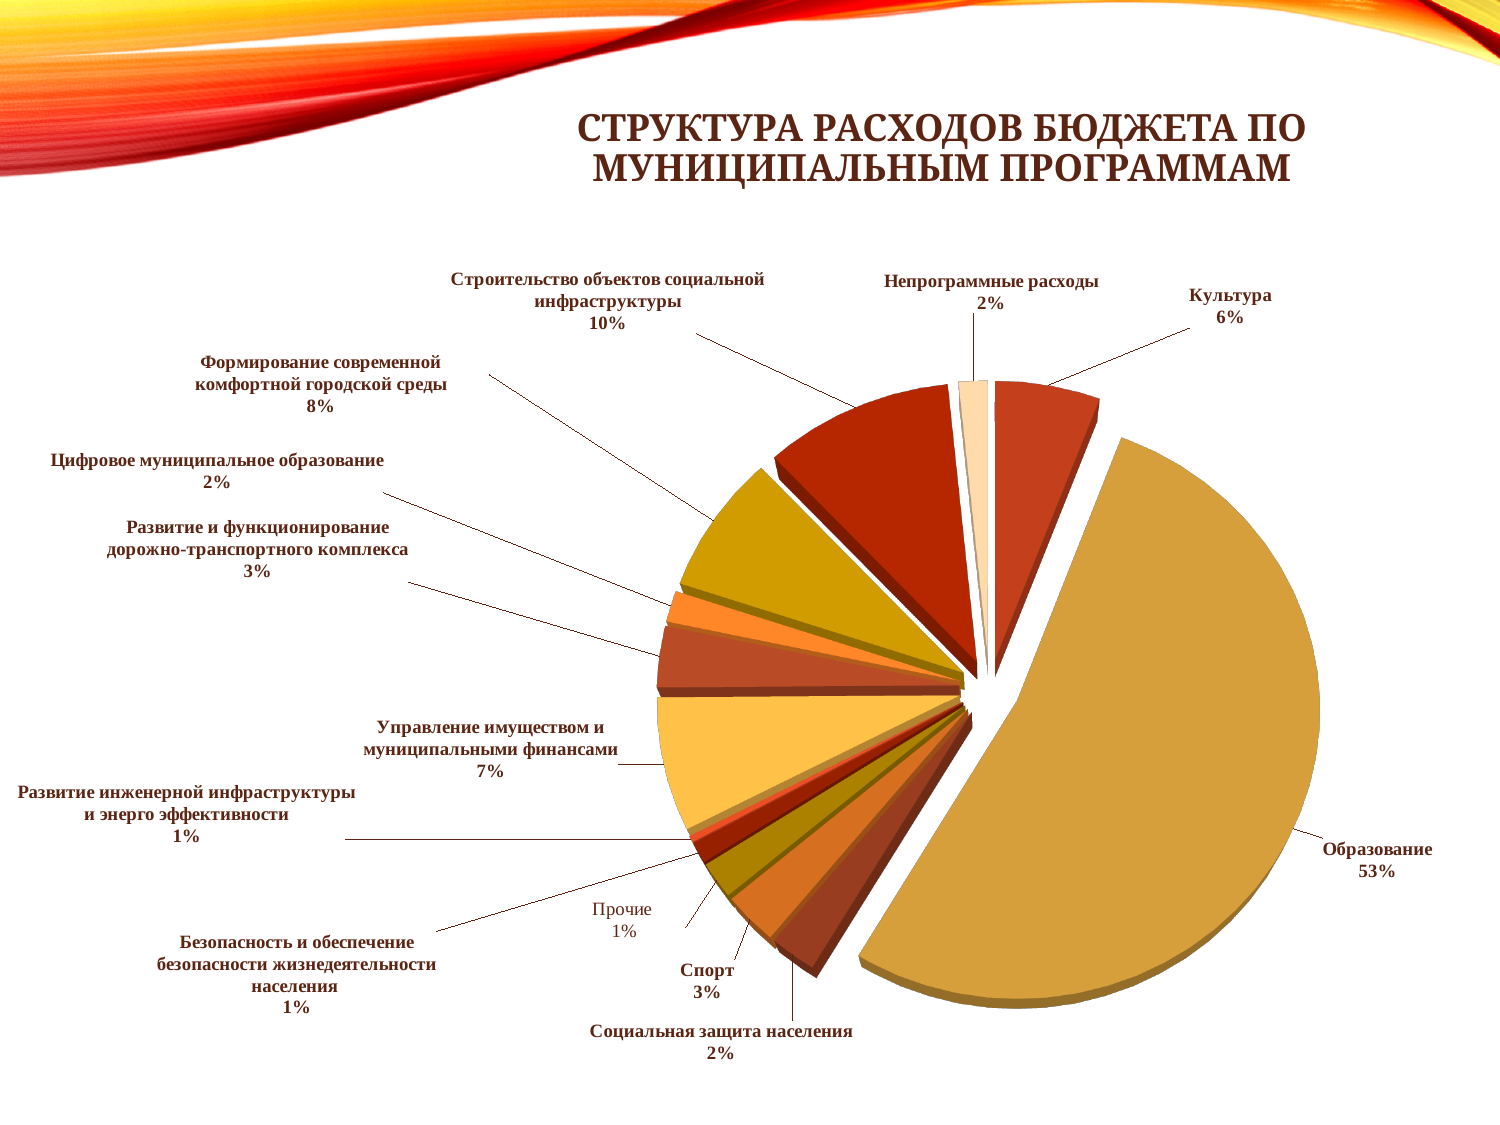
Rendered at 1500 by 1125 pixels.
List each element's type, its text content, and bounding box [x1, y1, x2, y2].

picture [0, 0, 1500, 178]
title Структура расходов бюджета по муниципальным программам [383, 78, 1500, 220]
chart [17, 231, 1483, 1107]
